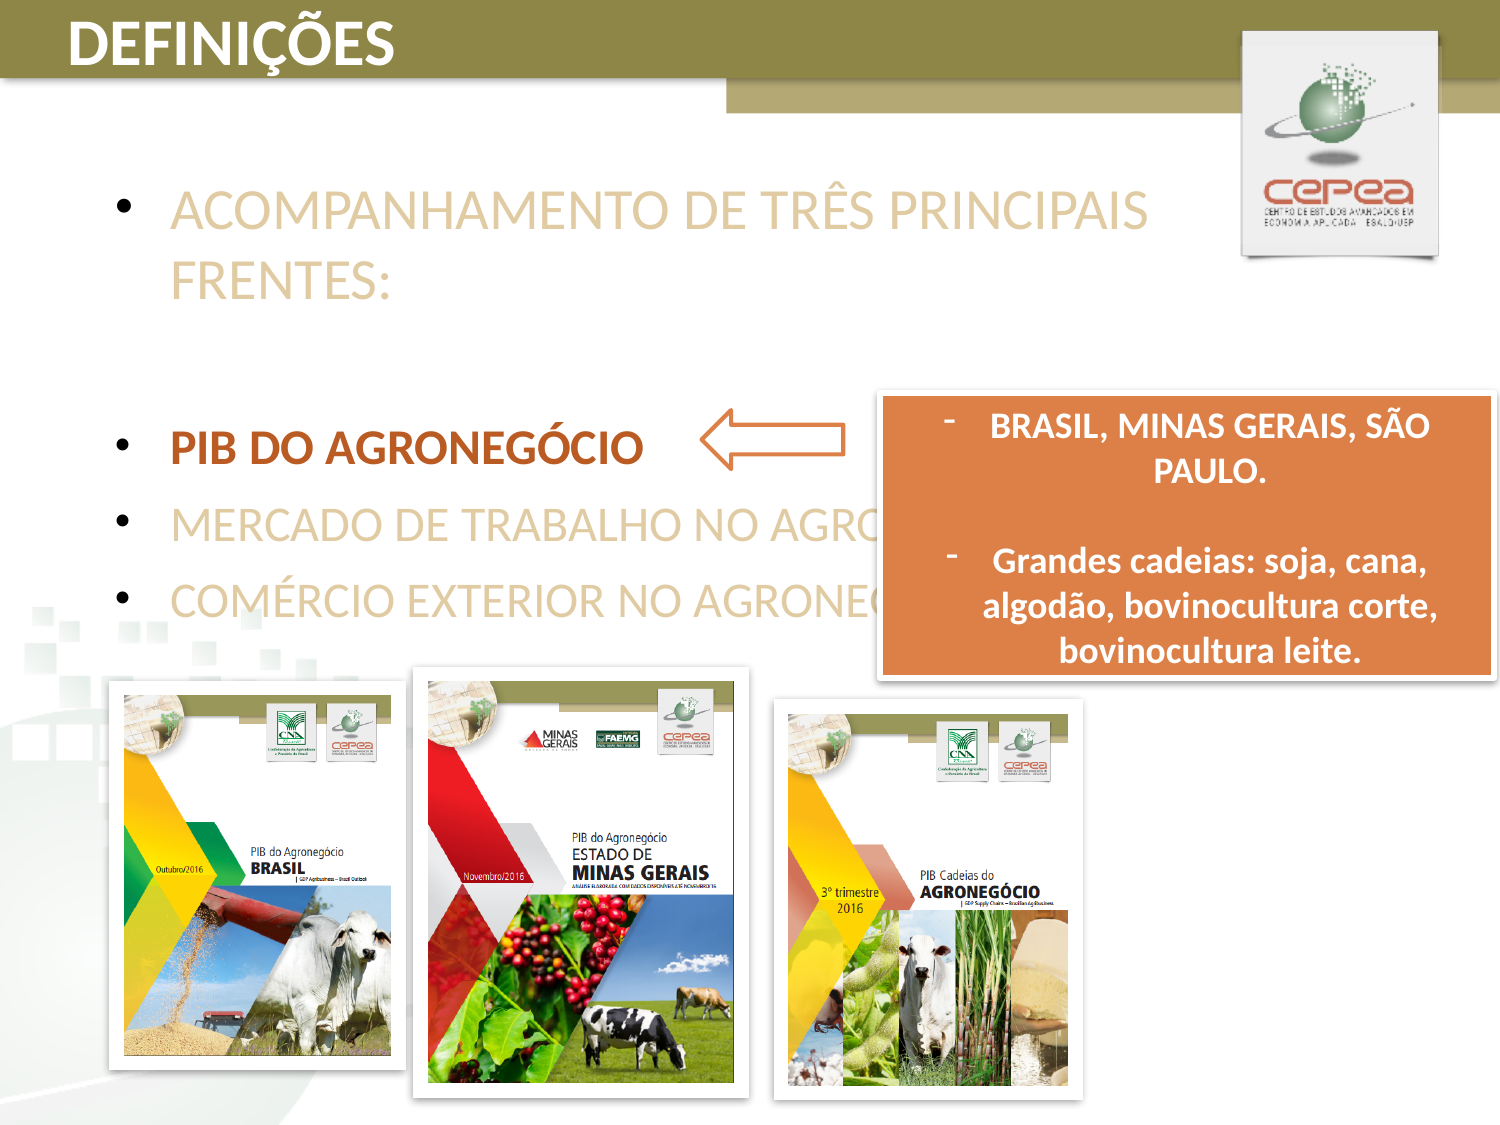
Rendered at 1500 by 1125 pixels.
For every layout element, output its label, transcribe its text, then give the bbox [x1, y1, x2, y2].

text_box ACOMPANHAMENTO DE TRÊS PRINCIPAIS FRENTES: PIB DO AGRONEGÓCIO MERCADO DE TRABALHO NO AGRONEGÓCIO COMÉRCIO EXTERIOR NO AGRONEGÓCIO [99, 163, 1387, 775]
picture [787, 713, 1069, 1086]
picture [1222, 18, 1459, 272]
text_box DEFINIÇÕES [53, 0, 951, 87]
picture [427, 680, 735, 1084]
text_box [699, 408, 846, 472]
text_box BRASIL, MINAS GERAIS, SÃO PAULO. Grandes cadeias: soja, cana, algodão, bovinocultura corte, bovinocultura leite. [877, 390, 1497, 681]
picture [123, 694, 392, 1056]
